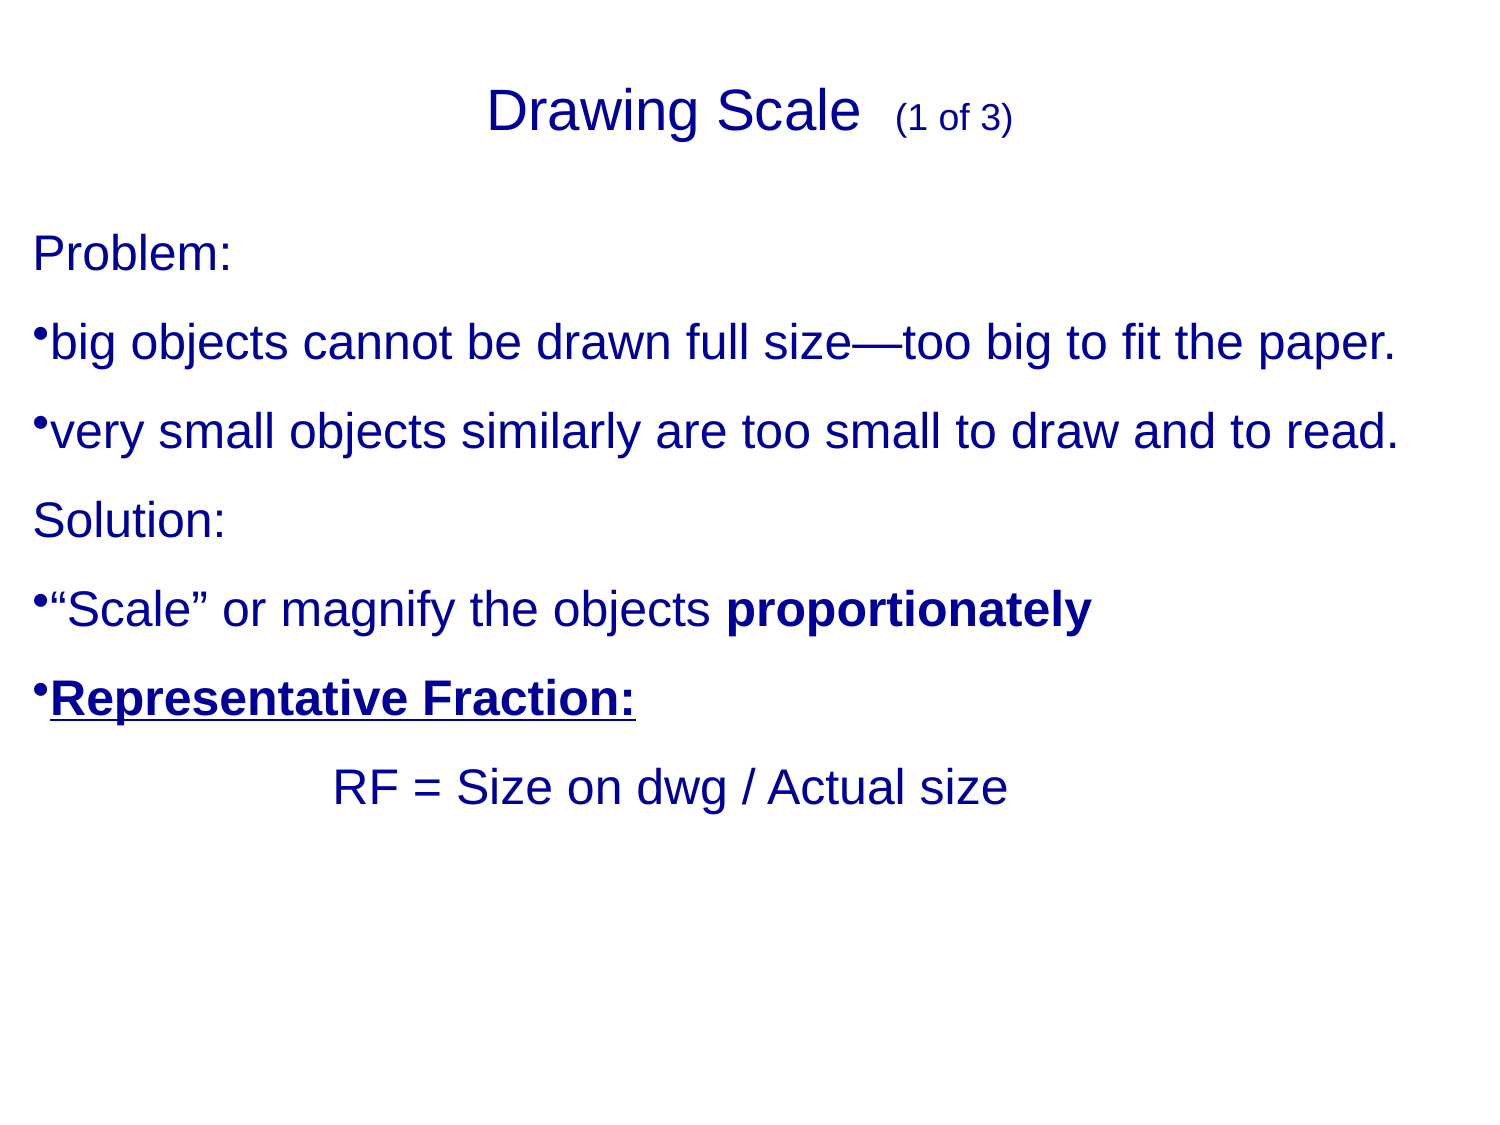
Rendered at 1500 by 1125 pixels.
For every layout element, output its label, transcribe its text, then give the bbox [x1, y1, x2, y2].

title Drawing Scale (1 of 3) [24, 36, 1476, 179]
list Problem: big objects cannot be drawn full size—too big to fit the paper. very small objects similarly are too small to draw and to read. Solution: “Scale” or magnify the objects proportionately Representative Fraction: RF = Size on dwg / Actual size [24, 211, 1476, 1063]
